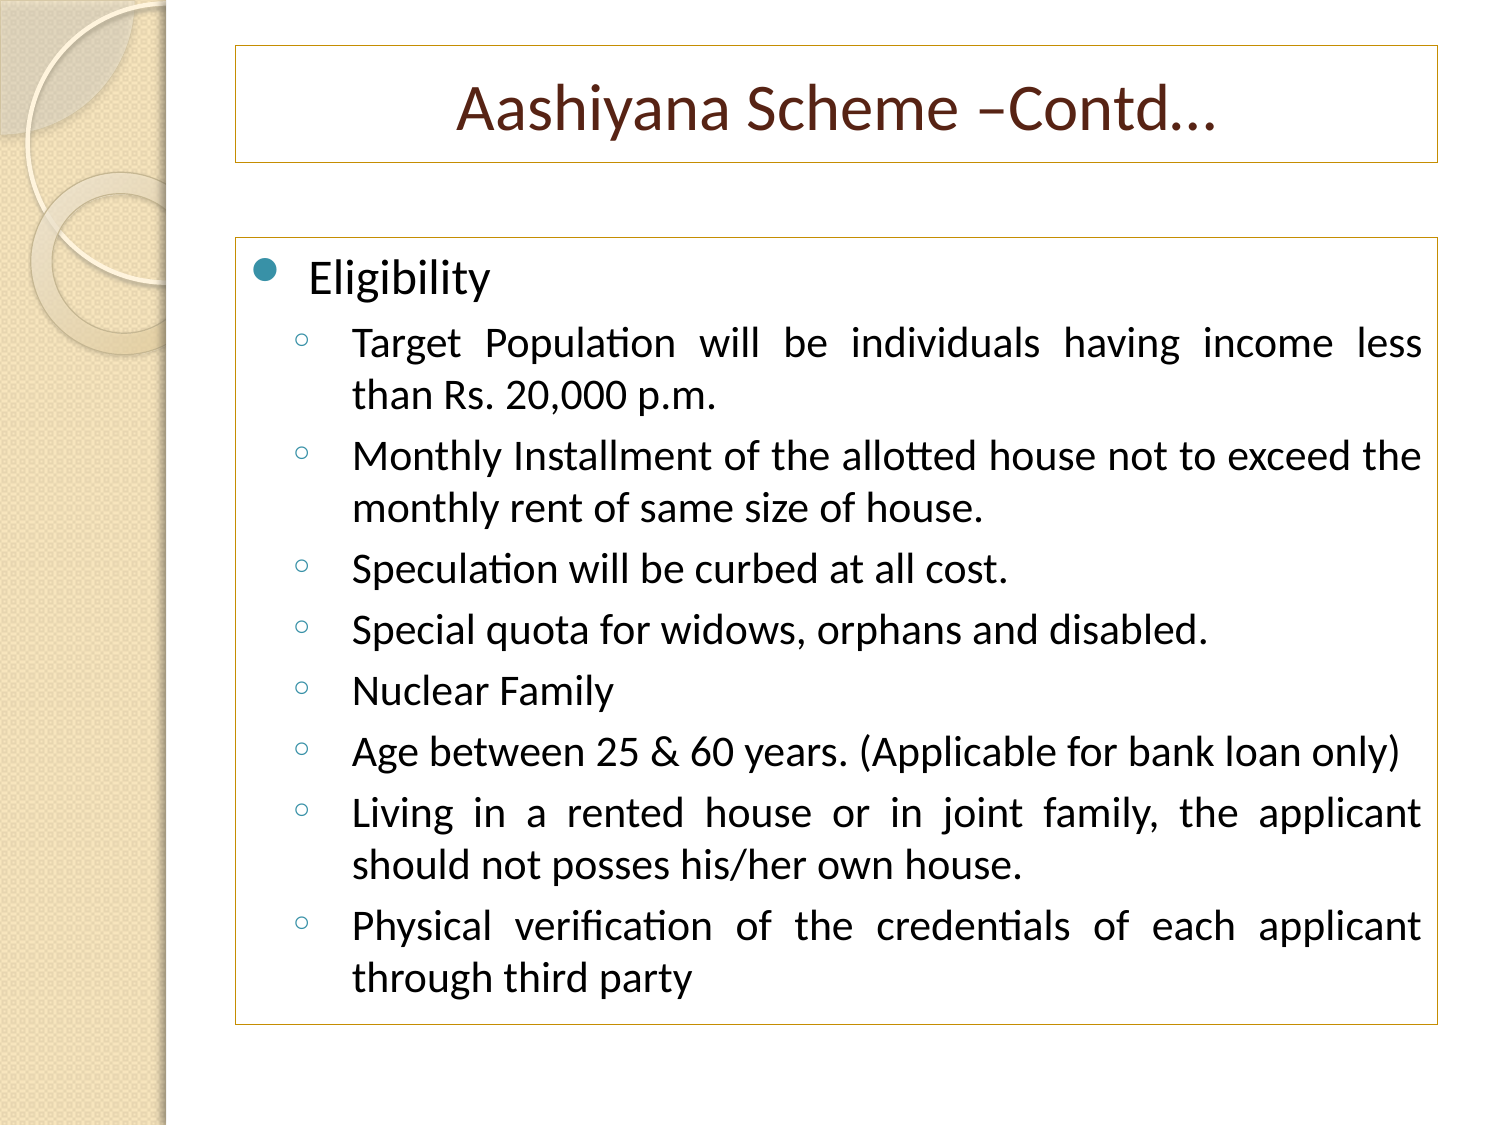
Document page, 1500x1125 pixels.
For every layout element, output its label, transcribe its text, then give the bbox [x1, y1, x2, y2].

title Aashiyana Scheme –Contd… [235, 45, 1438, 163]
list Eligibility Target Population will be individuals having income less than Rs. 20,000 p.m. Monthly Installment of the allotted house not to exceed the monthly rent of same size of house. Speculation will be curbed at all cost. Special quota for widows, orphans and disabled. Nuclear Family Age between 25 & 60 years. (Applicable for bank loan only) Living in a rented house or in joint family, the applicant should not posses his/her own house. Physical verification of the credentials of each applicant through third party [235, 237, 1438, 1025]
